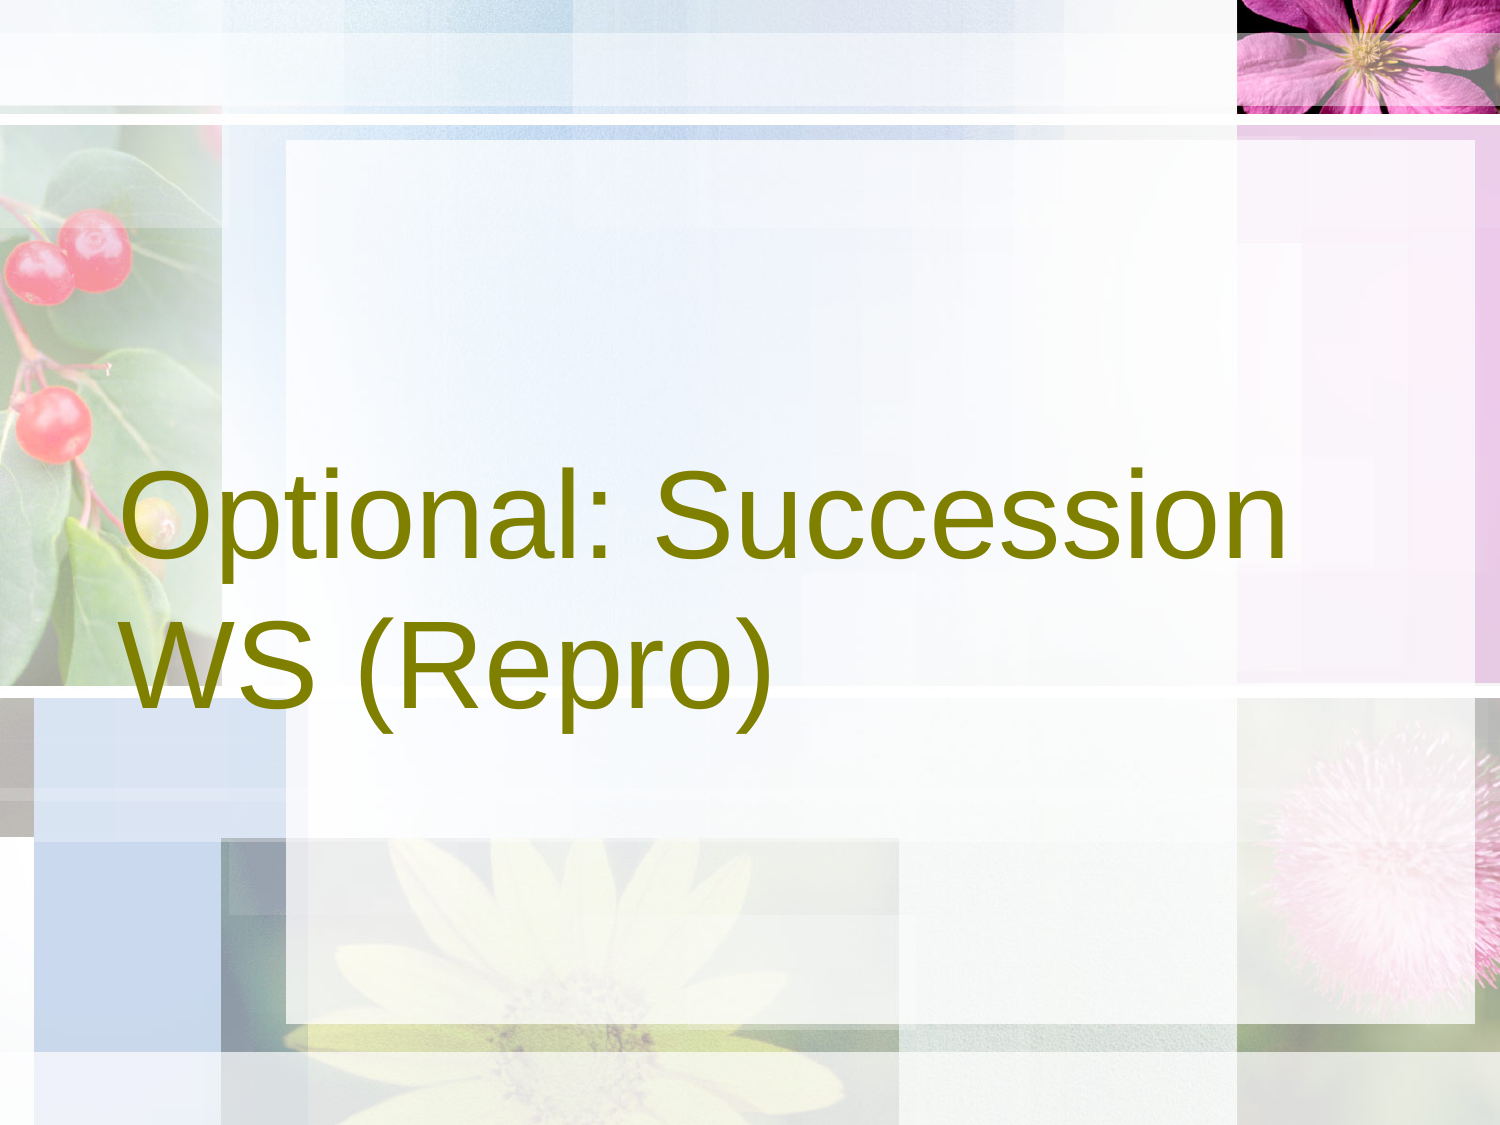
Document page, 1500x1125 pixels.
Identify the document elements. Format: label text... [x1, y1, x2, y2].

picture [0, 0, 1500, 1125]
title Optional: Succession WS (Repro) [102, 280, 1397, 749]
